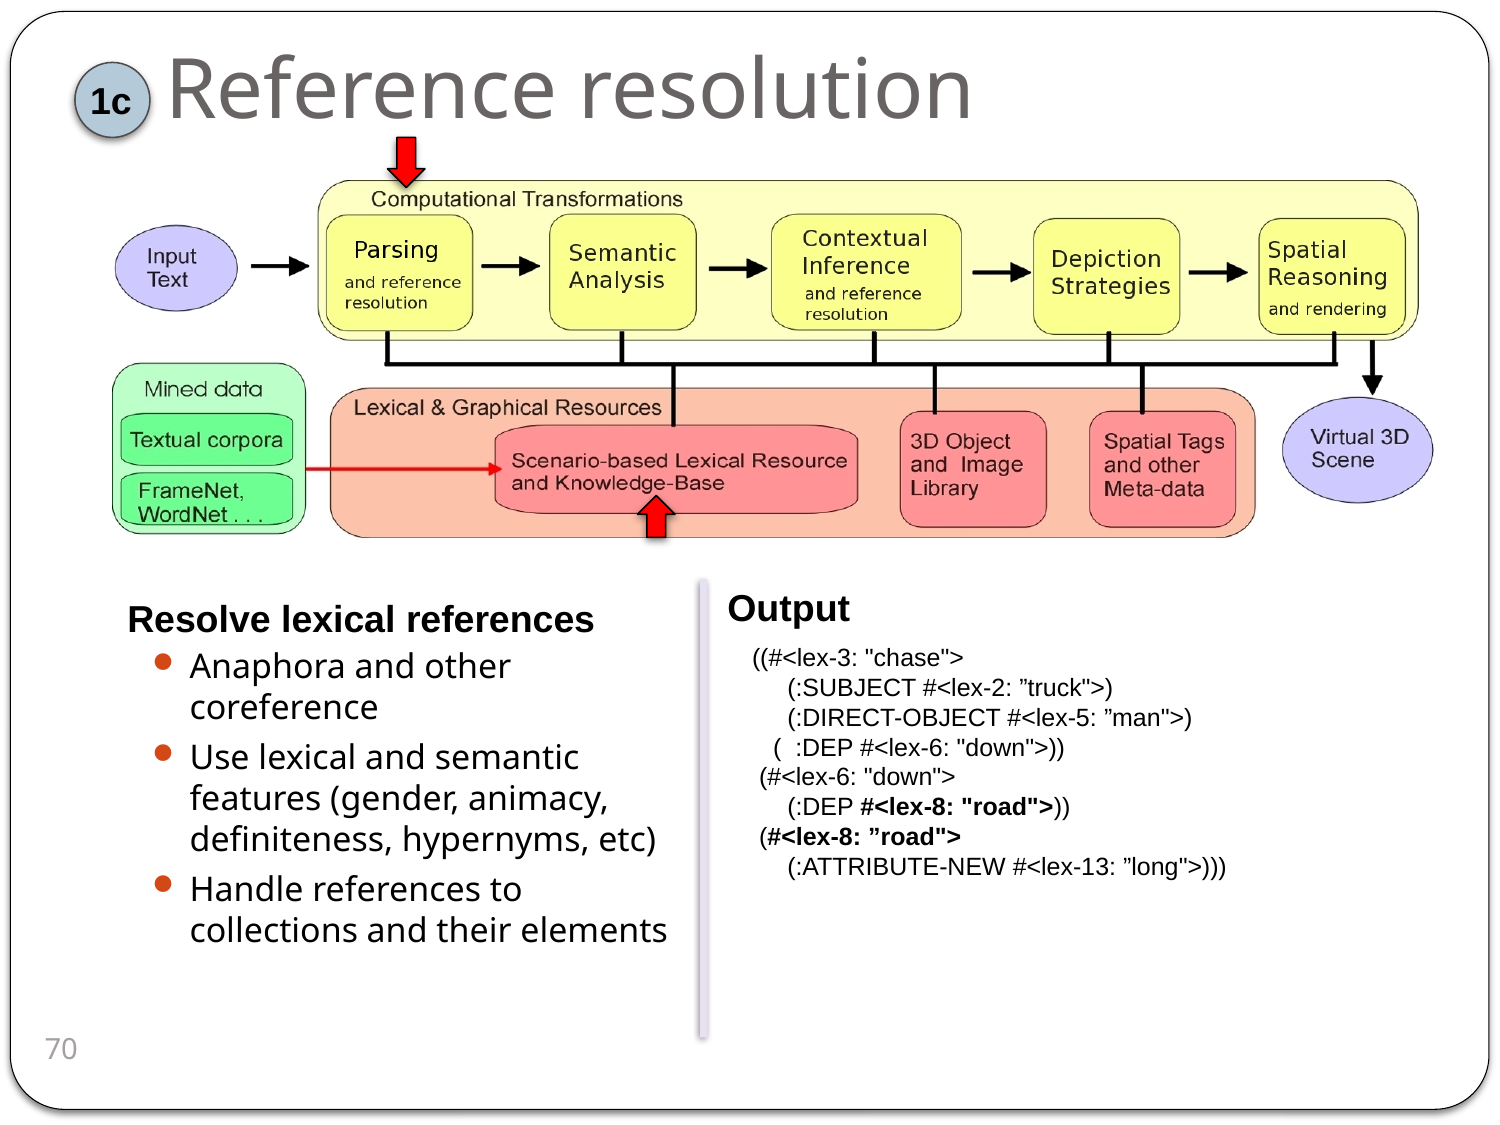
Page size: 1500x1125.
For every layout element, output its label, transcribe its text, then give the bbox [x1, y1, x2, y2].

text_box [386, 136, 426, 178]
text_box Resolve lexical references [112, 587, 688, 648]
picture [112, 180, 1438, 538]
title Reference resolution [149, 44, 1426, 151]
text_box [88, 130, 137, 139]
text_box Output [712, 576, 1288, 637]
text_box [90, 61, 135, 69]
text_box ((#<lex-3: "chase"> (:SUBJECT #<lex-2: ”truck">) (:DIRECT-OBJECT #<lex-5: ”man">) ( :DEP #<lex-6: "down">)) (#<lex-6: "down"> (:DEP #<lex-8: "road">)) (#<lex-8: ”road"> (:ATTRIBUTE-NEW #<lex-13: ”long">))) [737, 633, 1488, 889]
text_box [699, 578, 708, 1038]
text_box [147, 83, 151, 117]
slide_number 70 [23, 1012, 99, 1088]
text_box Anaphora and other coreference Use lexical and semantic features (gender, animacy, definiteness, hypernyms, etc) Handle references to collections and their elements [137, 637, 700, 988]
text_box 1c [75, 69, 147, 130]
